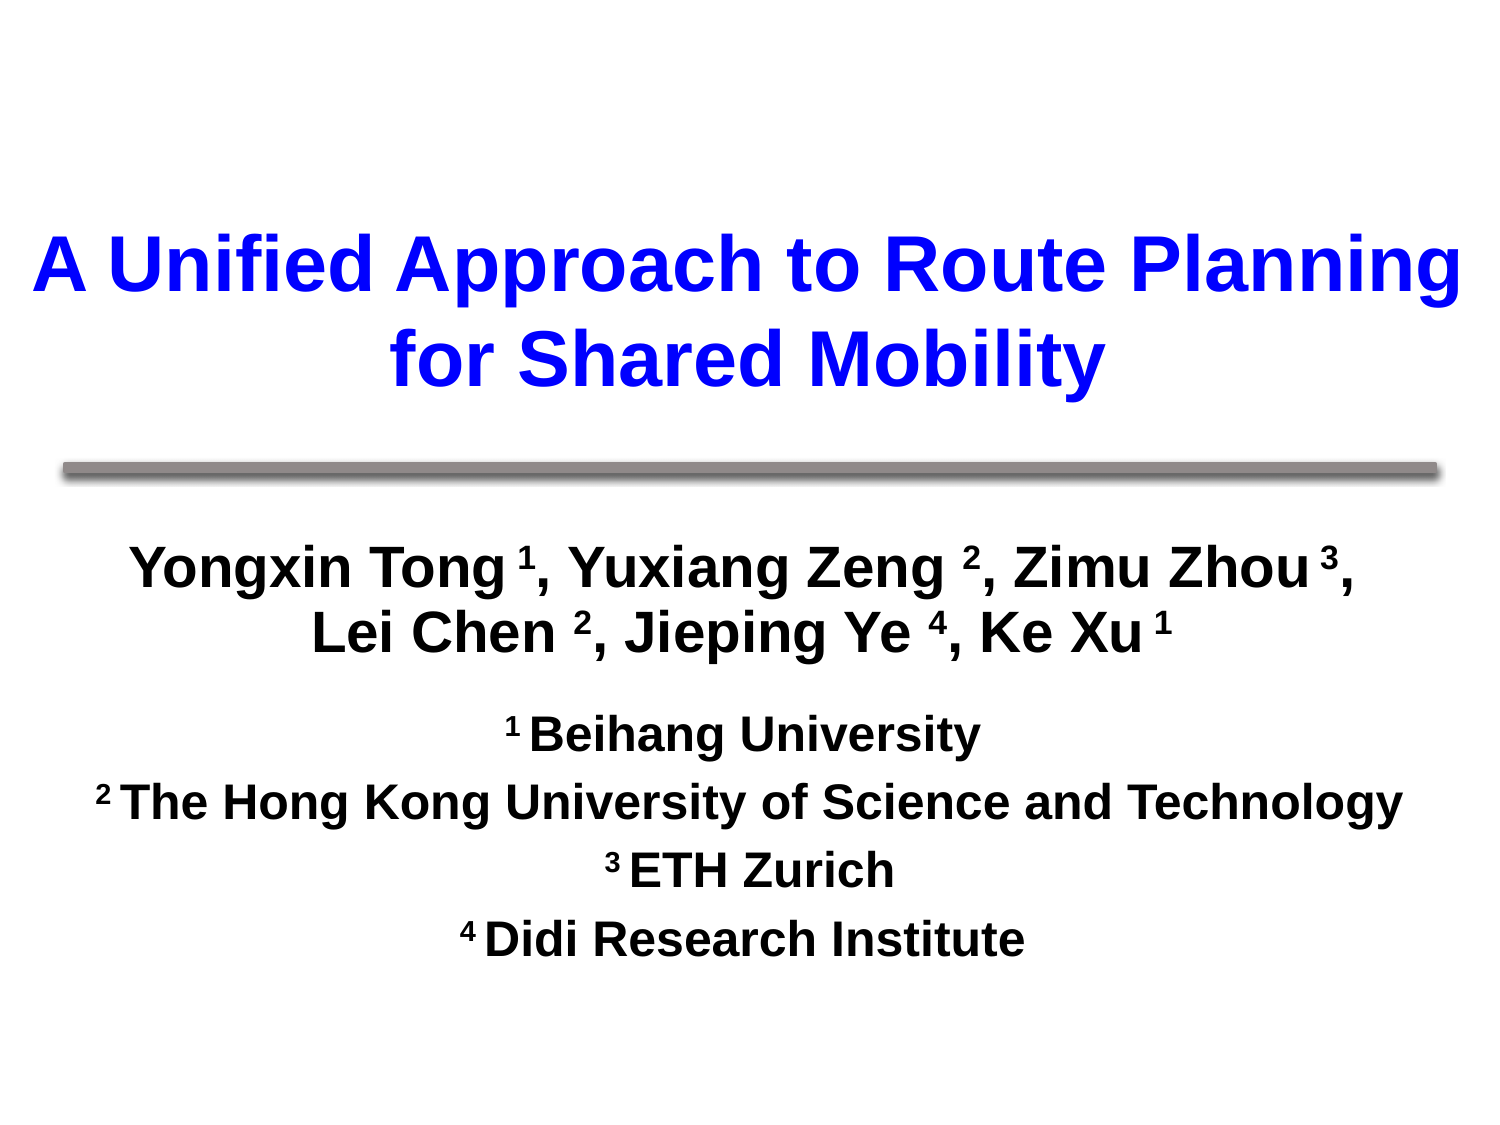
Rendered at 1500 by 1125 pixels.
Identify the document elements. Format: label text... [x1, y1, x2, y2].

title A Unified Approach to Route Planning for Shared Mobility [13, 125, 1484, 490]
table_header Yongxin Tong 1, Yuxiang Zeng 2, Zimu Zhou 3, Lei Chen 2, Jieping Ye 4, Ke Xu 1 1 Beihang University 2 The Hong Kong University of Science and Technology 3 ETH Zurich 4 Didi Research Institute [42, 528, 1458, 1097]
